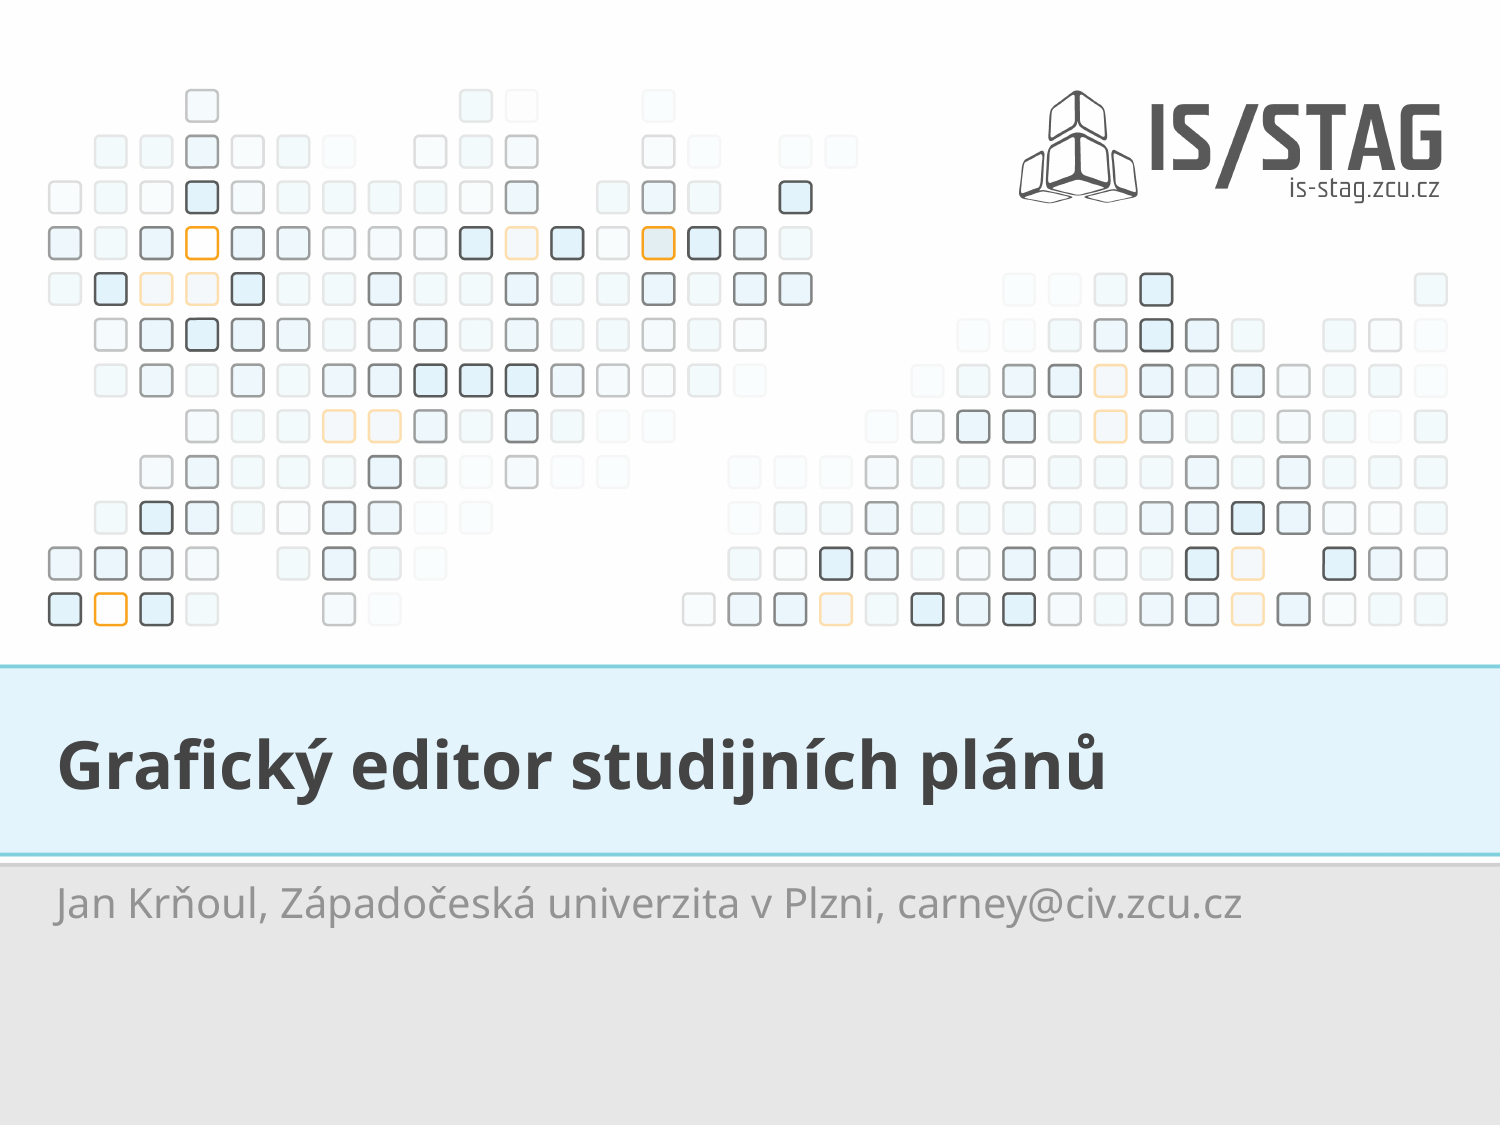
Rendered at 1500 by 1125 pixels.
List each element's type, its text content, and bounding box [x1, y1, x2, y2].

picture [0, 0, 1500, 1125]
subtitle Jan Krňoul, Západočeská univerzita v Plzni, carney@civ.zcu.cz [41, 869, 1436, 1035]
title Grafický editor studijních plánů [41, 680, 1436, 846]
